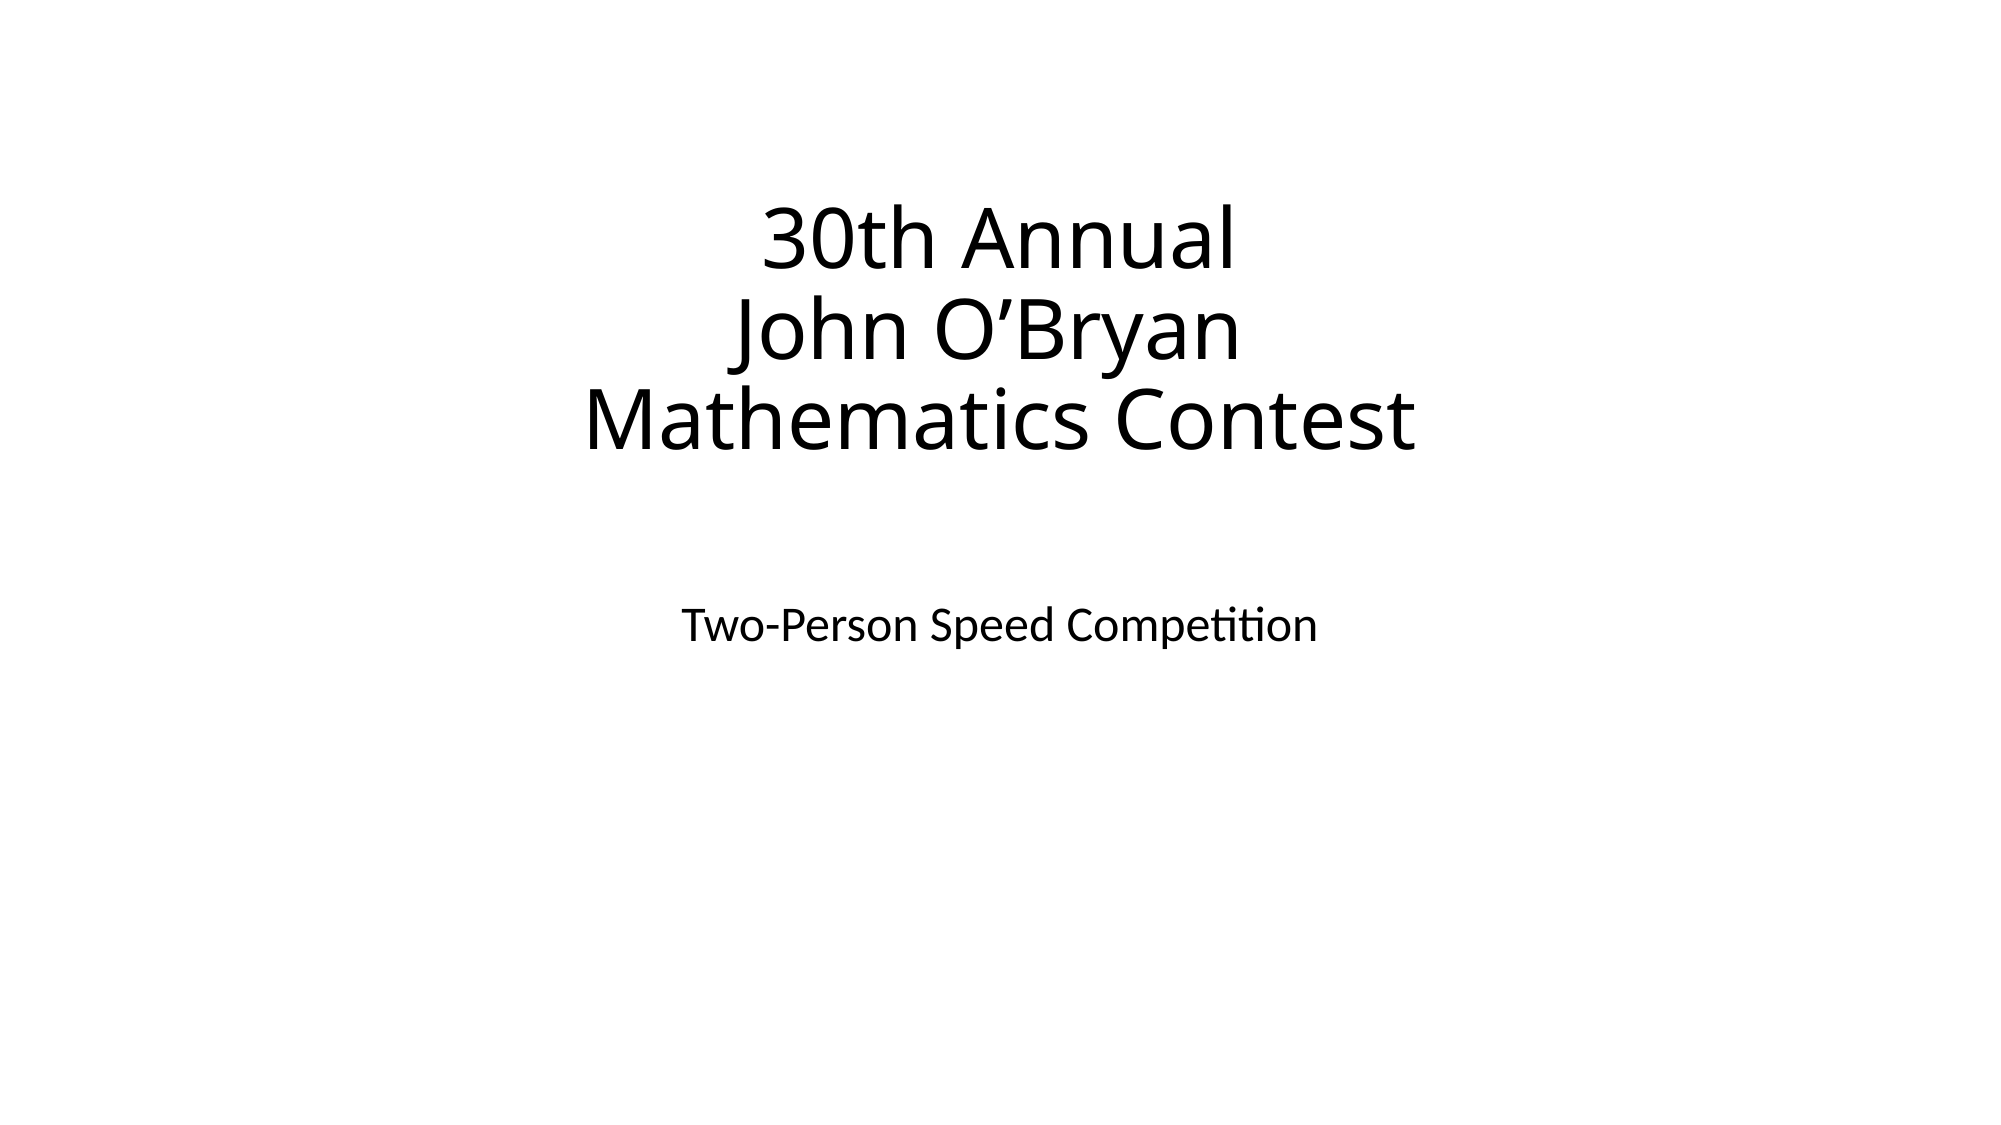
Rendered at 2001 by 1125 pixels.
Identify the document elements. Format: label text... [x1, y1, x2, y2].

title 30th Annual John O’Bryan Mathematics Contest [249, 184, 1750, 576]
subtitle Two-Person Speed Competition [249, 590, 1750, 863]
